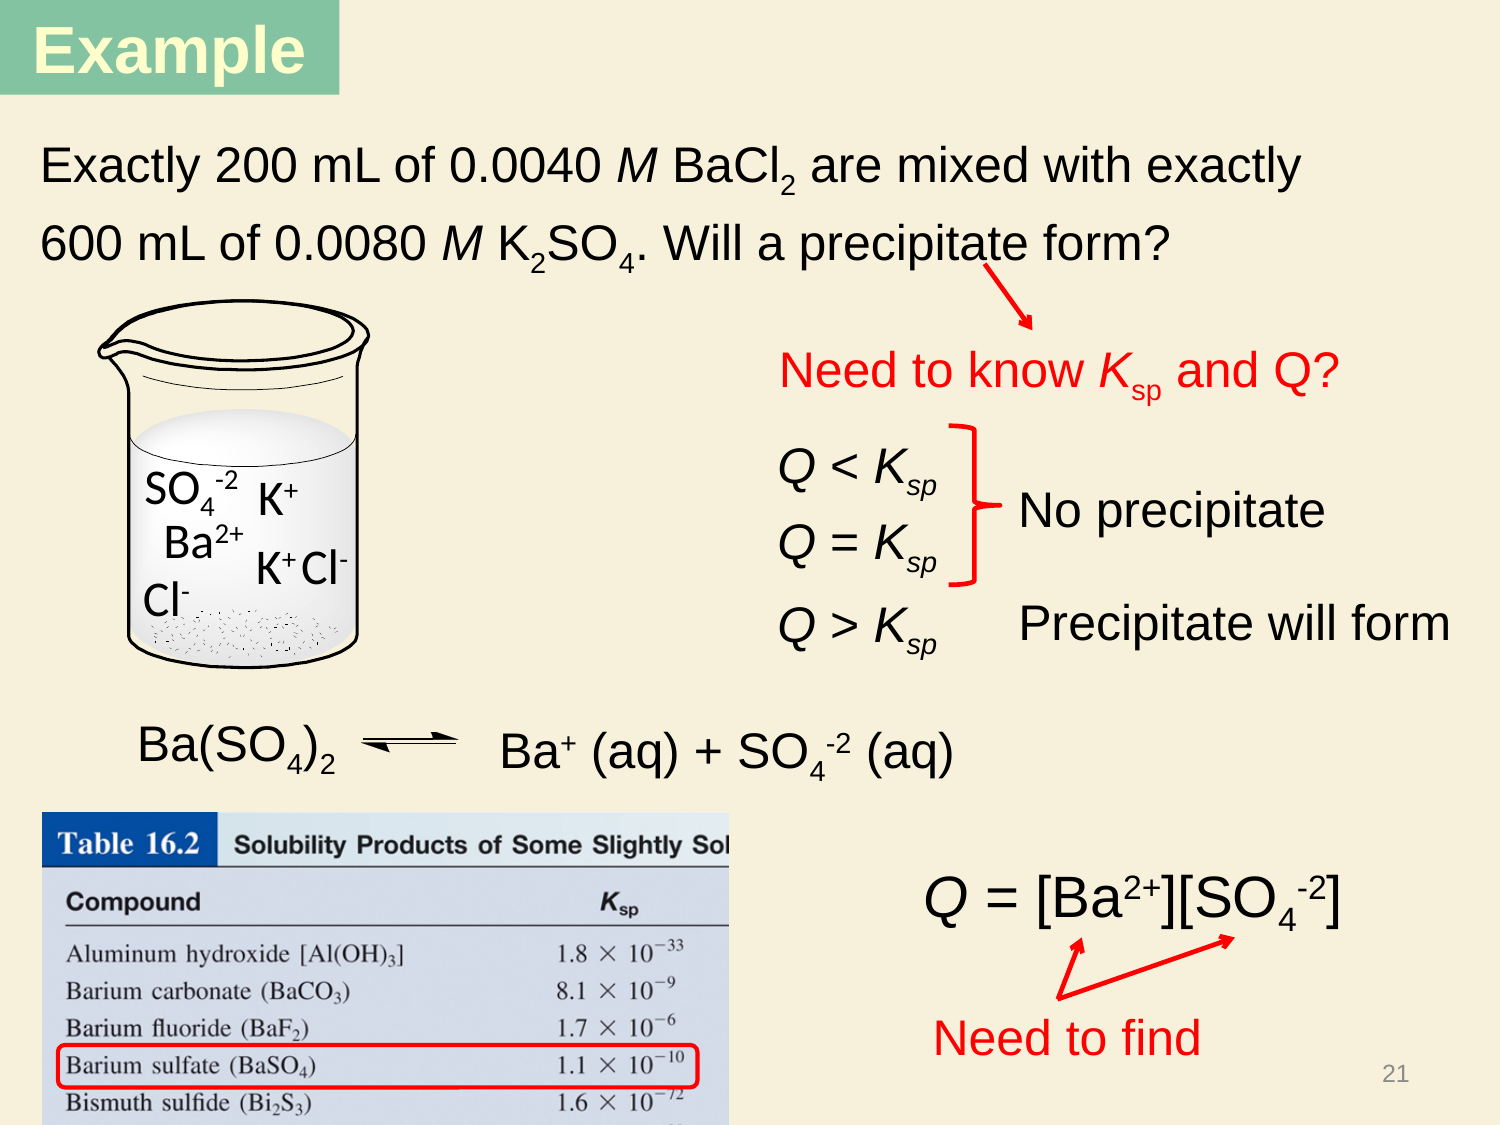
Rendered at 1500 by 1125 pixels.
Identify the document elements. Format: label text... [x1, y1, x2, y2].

text_box [948, 425, 1001, 586]
text_box Q < Ksp [762, 425, 948, 509]
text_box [984, 263, 1033, 331]
text_box Precipitate will form [1003, 582, 1467, 658]
text_box Q = [Ba2+][SO4-2] [875, 851, 1392, 947]
text_box Exactly 200 mL of 0.0040 M BaCl2 are mixed with exactly 600 mL of 0.0080 M K2SO4. Will a precipitate form? [24, 125, 1470, 291]
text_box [1057, 937, 1236, 1000]
text_box Need to find [917, 998, 1218, 1074]
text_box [323, 710, 977, 788]
text_box Q > Ksp [762, 584, 953, 668]
text_box No precipitate [1003, 470, 1342, 545]
text_box Ba(SO4)2 [121, 704, 351, 788]
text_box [88, 290, 381, 680]
text_box Q = Ksp [762, 509, 948, 584]
text_box Need to know Ksp and Q? [763, 330, 1356, 414]
slide_number 21 [1074, 1042, 1425, 1103]
picture [42, 812, 729, 1125]
